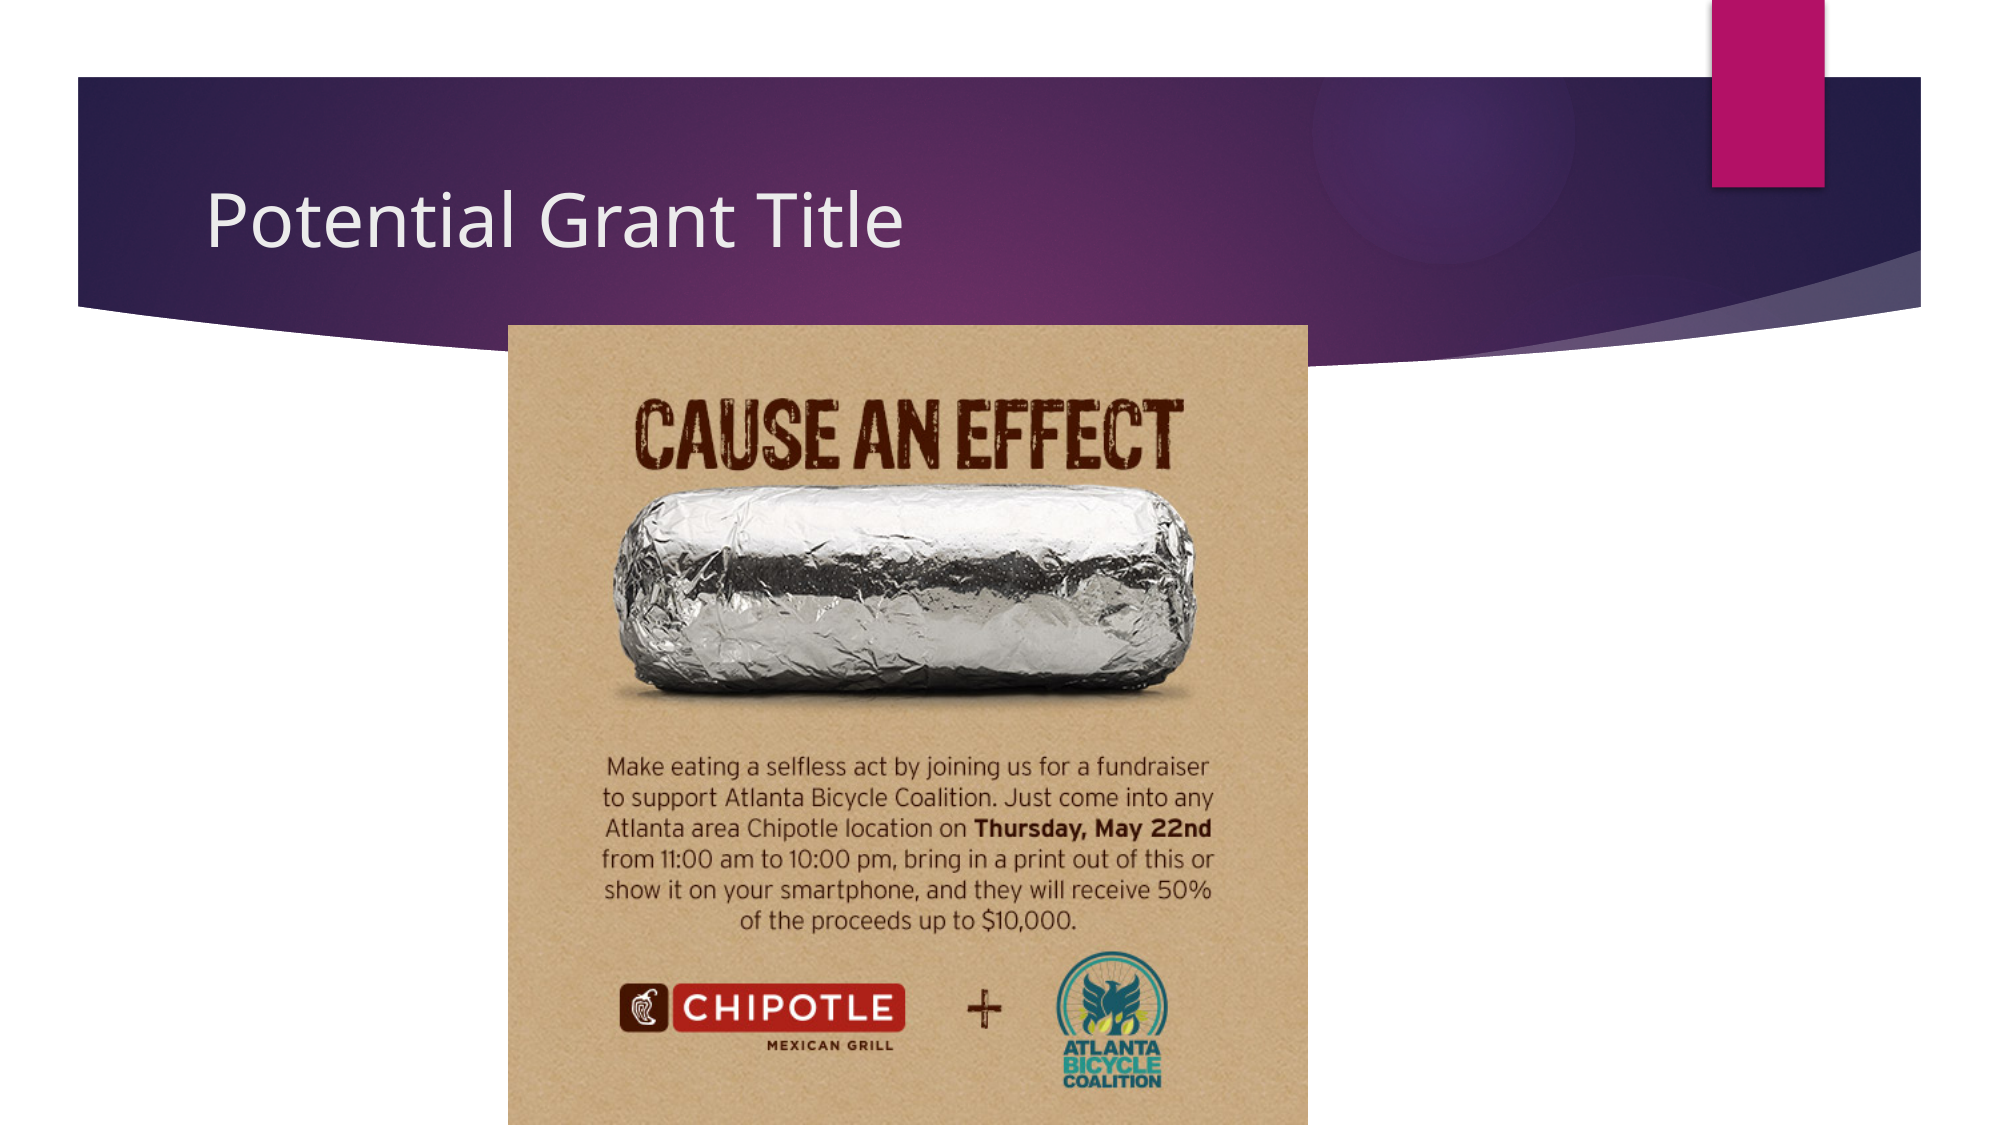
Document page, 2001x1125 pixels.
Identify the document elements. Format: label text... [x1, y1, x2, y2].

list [508, 325, 1308, 1125]
title Potential Grant Title [189, 159, 1627, 276]
